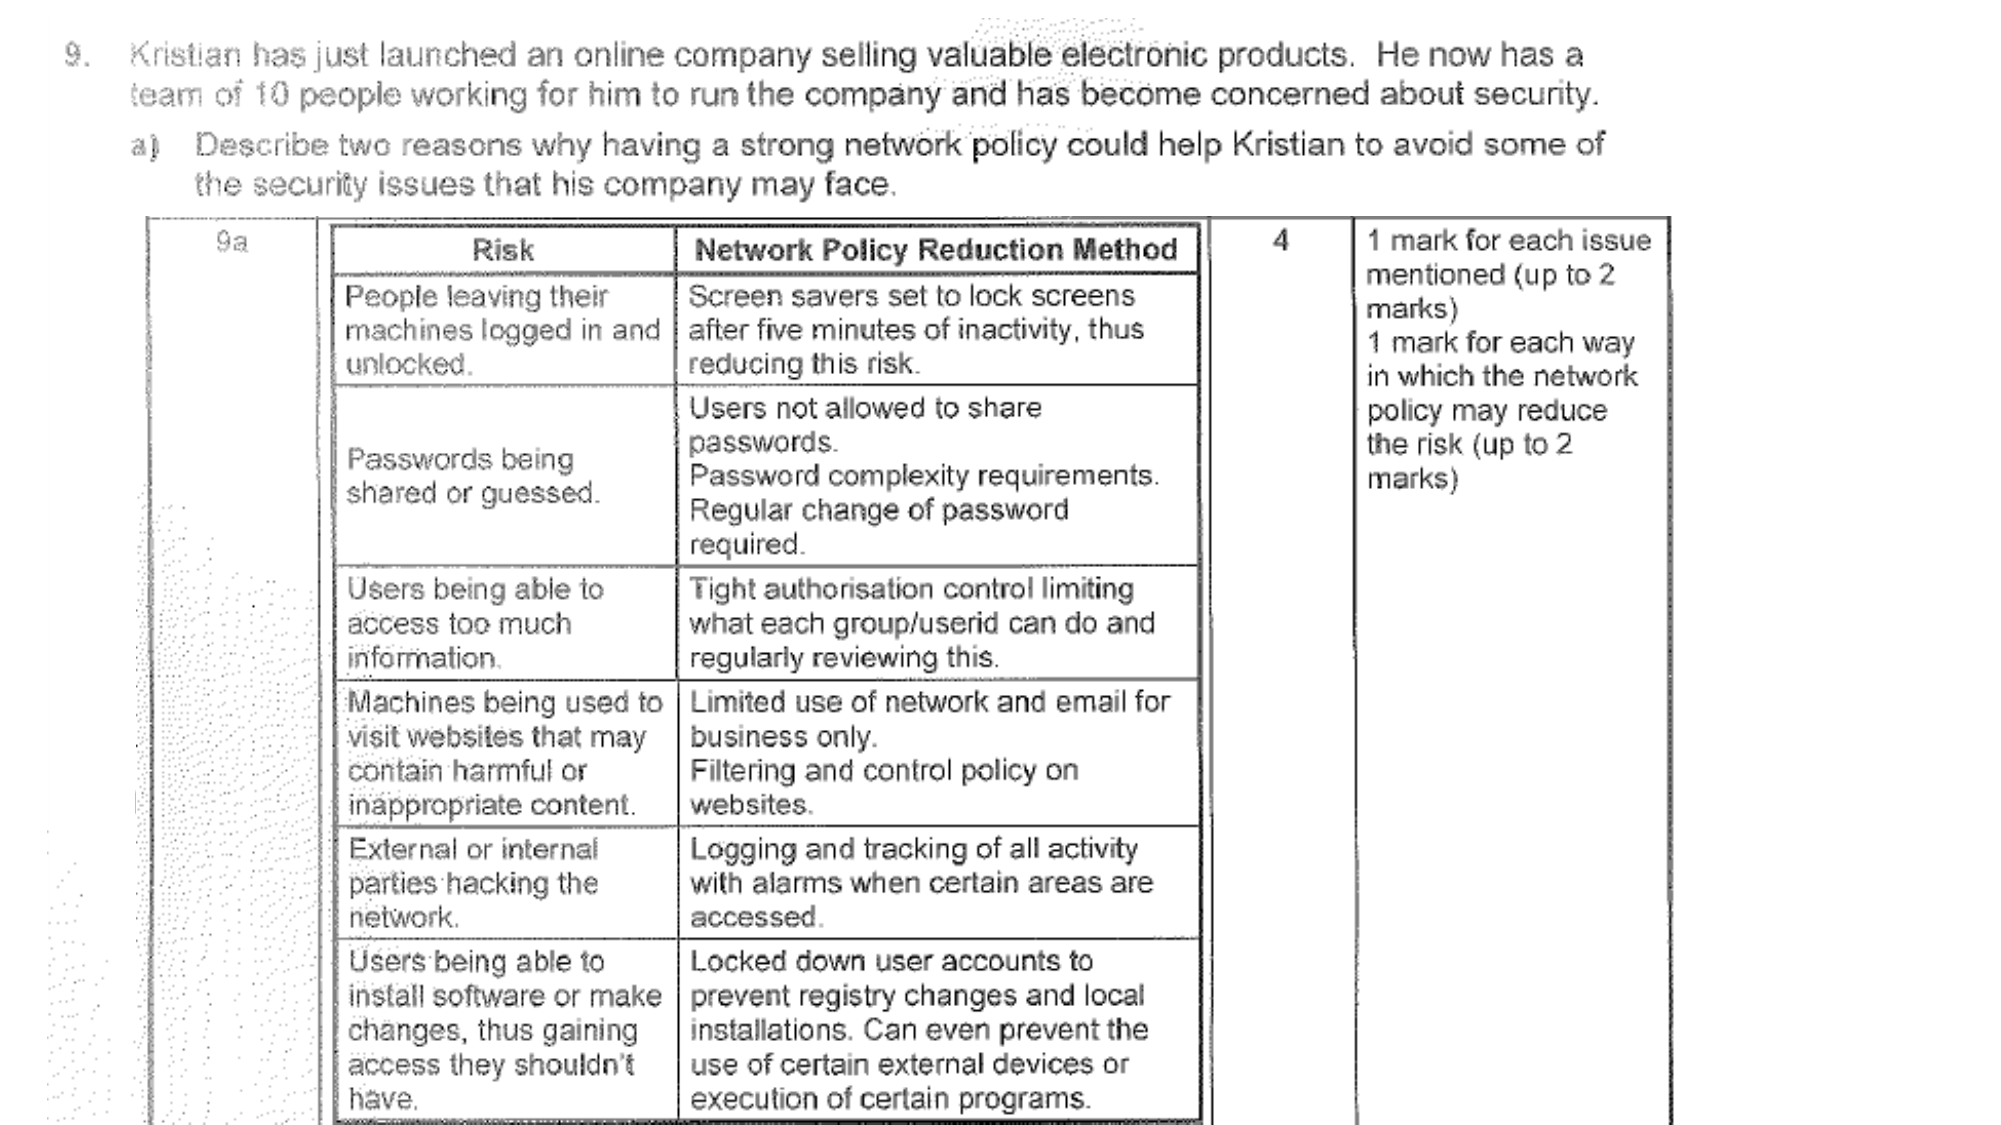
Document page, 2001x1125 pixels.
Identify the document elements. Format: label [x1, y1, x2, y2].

picture [47, 18, 1704, 1125]
